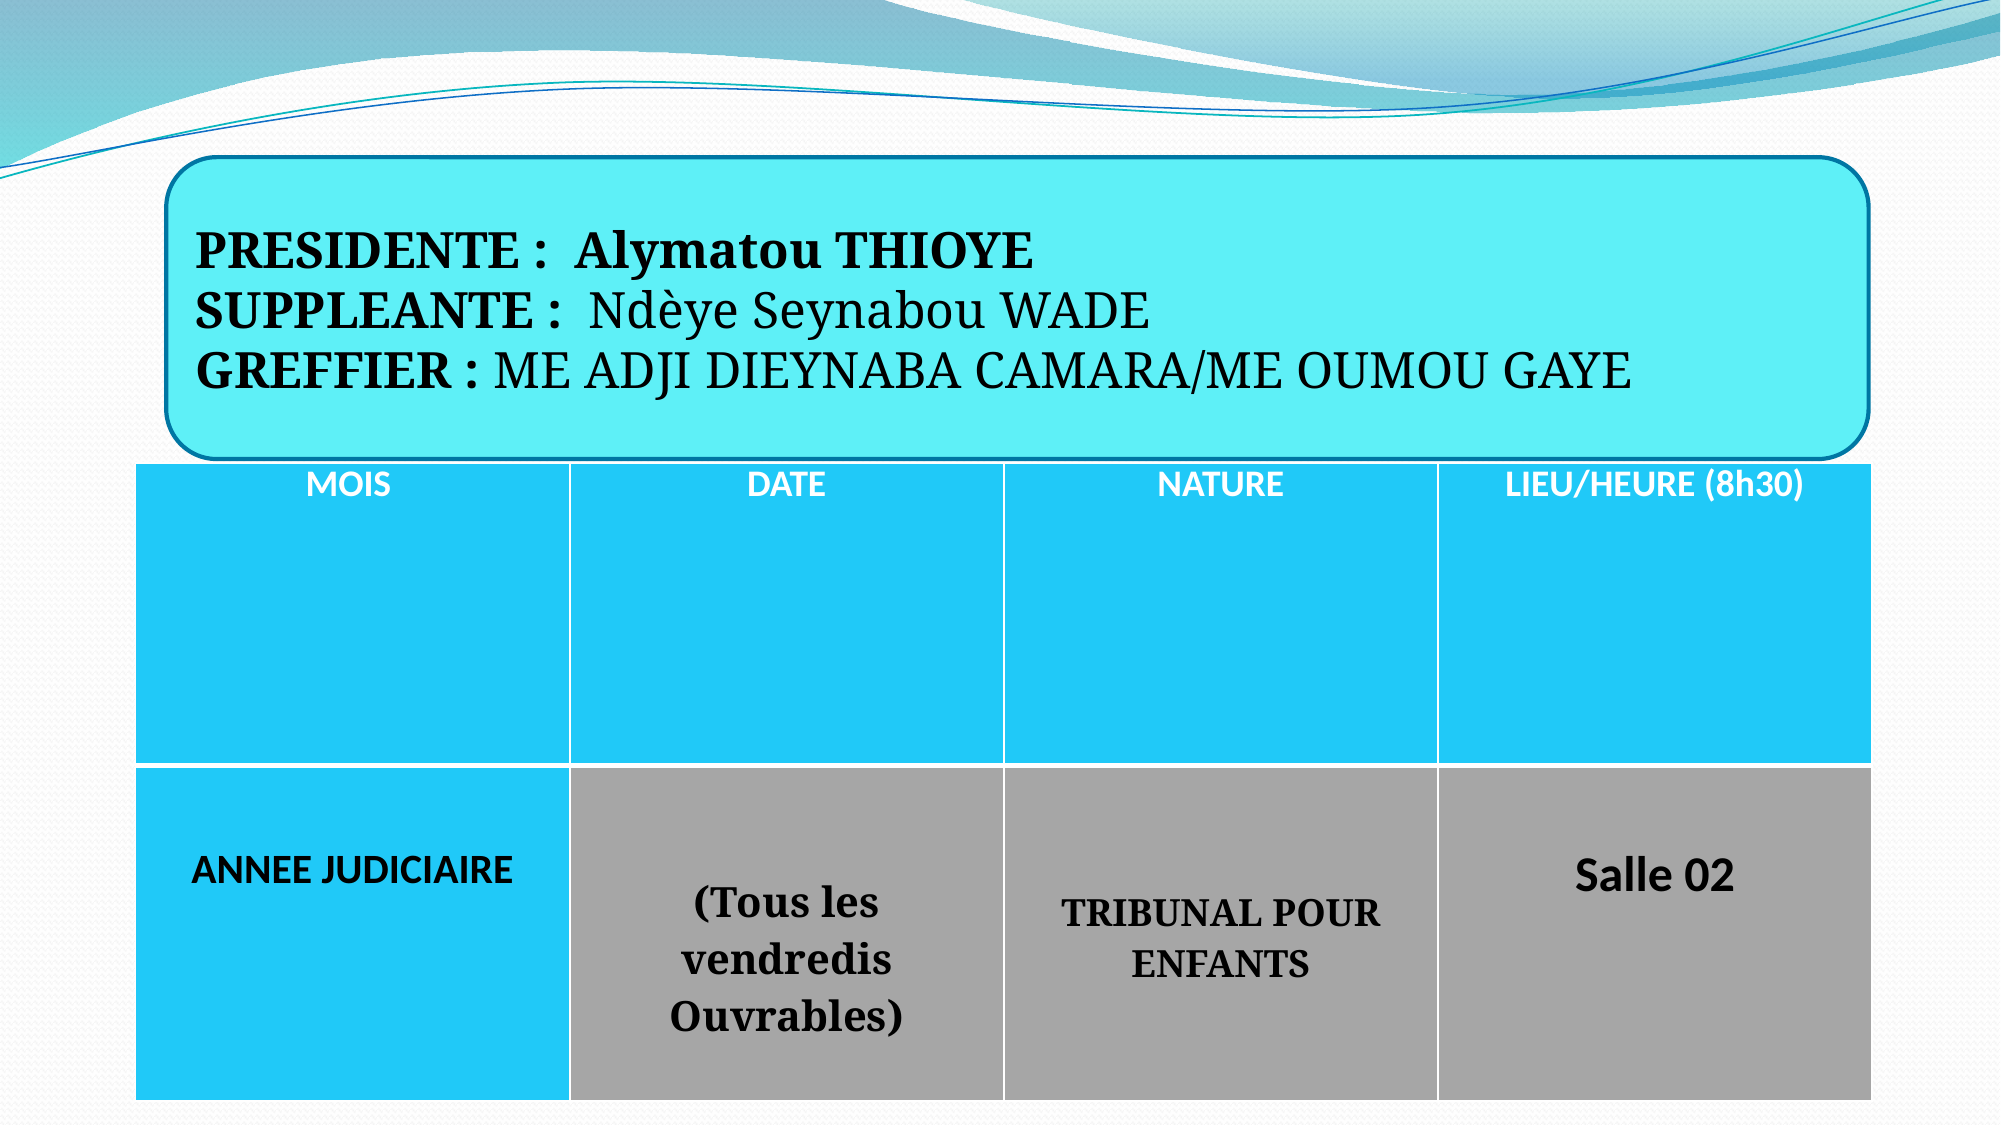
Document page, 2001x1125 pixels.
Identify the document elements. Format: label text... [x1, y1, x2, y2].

table_cell ANNEE JUDICIAIRE [136, 768, 569, 1100]
table_cell Salle 02 [1439, 768, 1871, 1100]
table_header NATURE [1005, 464, 1437, 763]
table_header DATE [571, 464, 1003, 763]
table_cell TRIBUNAL POUR ENFANTS [1005, 768, 1437, 1100]
table_header MOIS [136, 464, 569, 763]
table_cell (Tous les vendredis Ouvrables) [571, 768, 1003, 1100]
text_box PRESIDENTE : Alymatou THIOYE SUPPLEANTE : Ndèye Seynabou WADE GREFFIER : ME ADJI DIEYNABA CAMARA/ME OUMOU GAYE [164, 155, 1871, 462]
table_header LIEU/HEURE (8h30) [1439, 464, 1871, 763]
